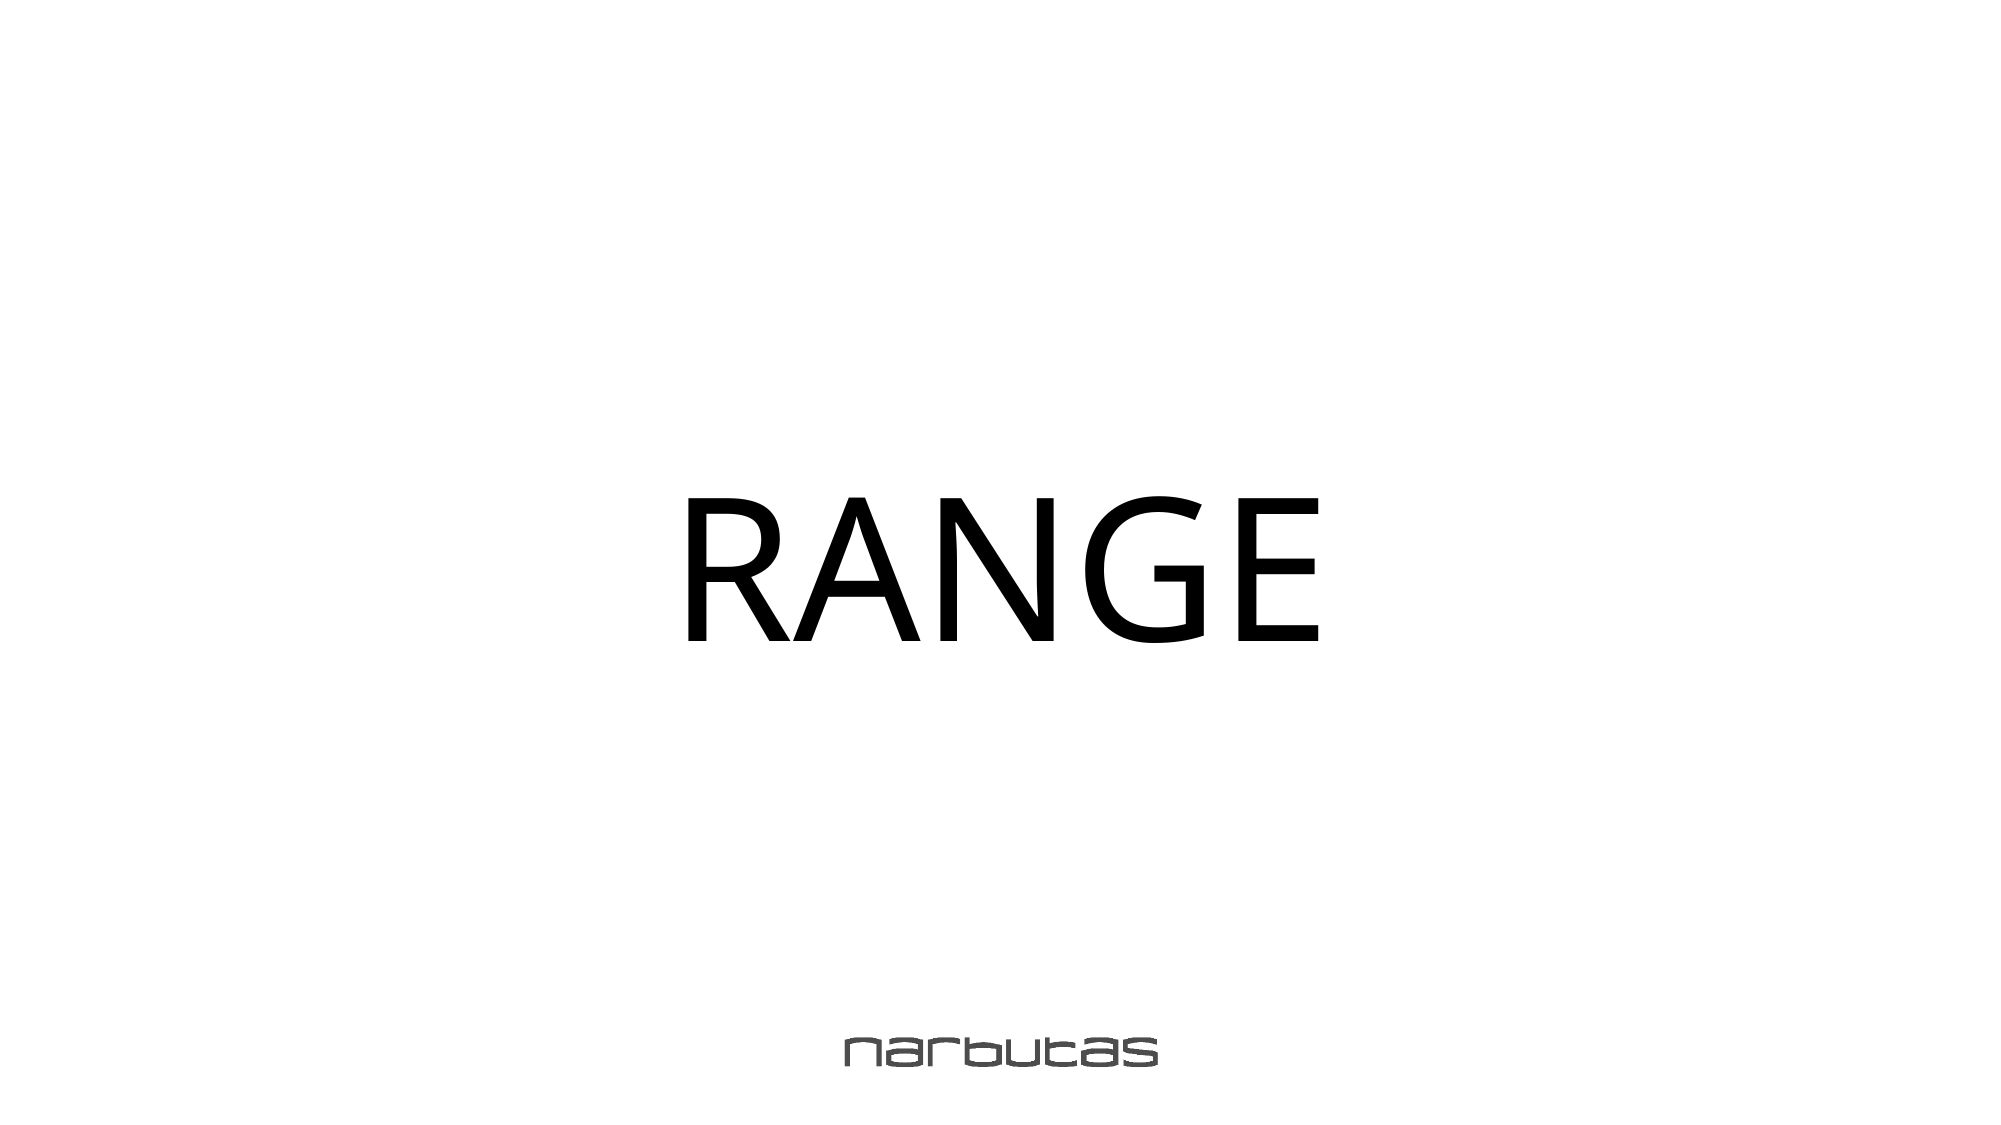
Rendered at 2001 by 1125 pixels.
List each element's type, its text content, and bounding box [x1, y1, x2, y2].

text_box RANGE [654, 433, 1346, 689]
picture [842, 1033, 1158, 1069]
